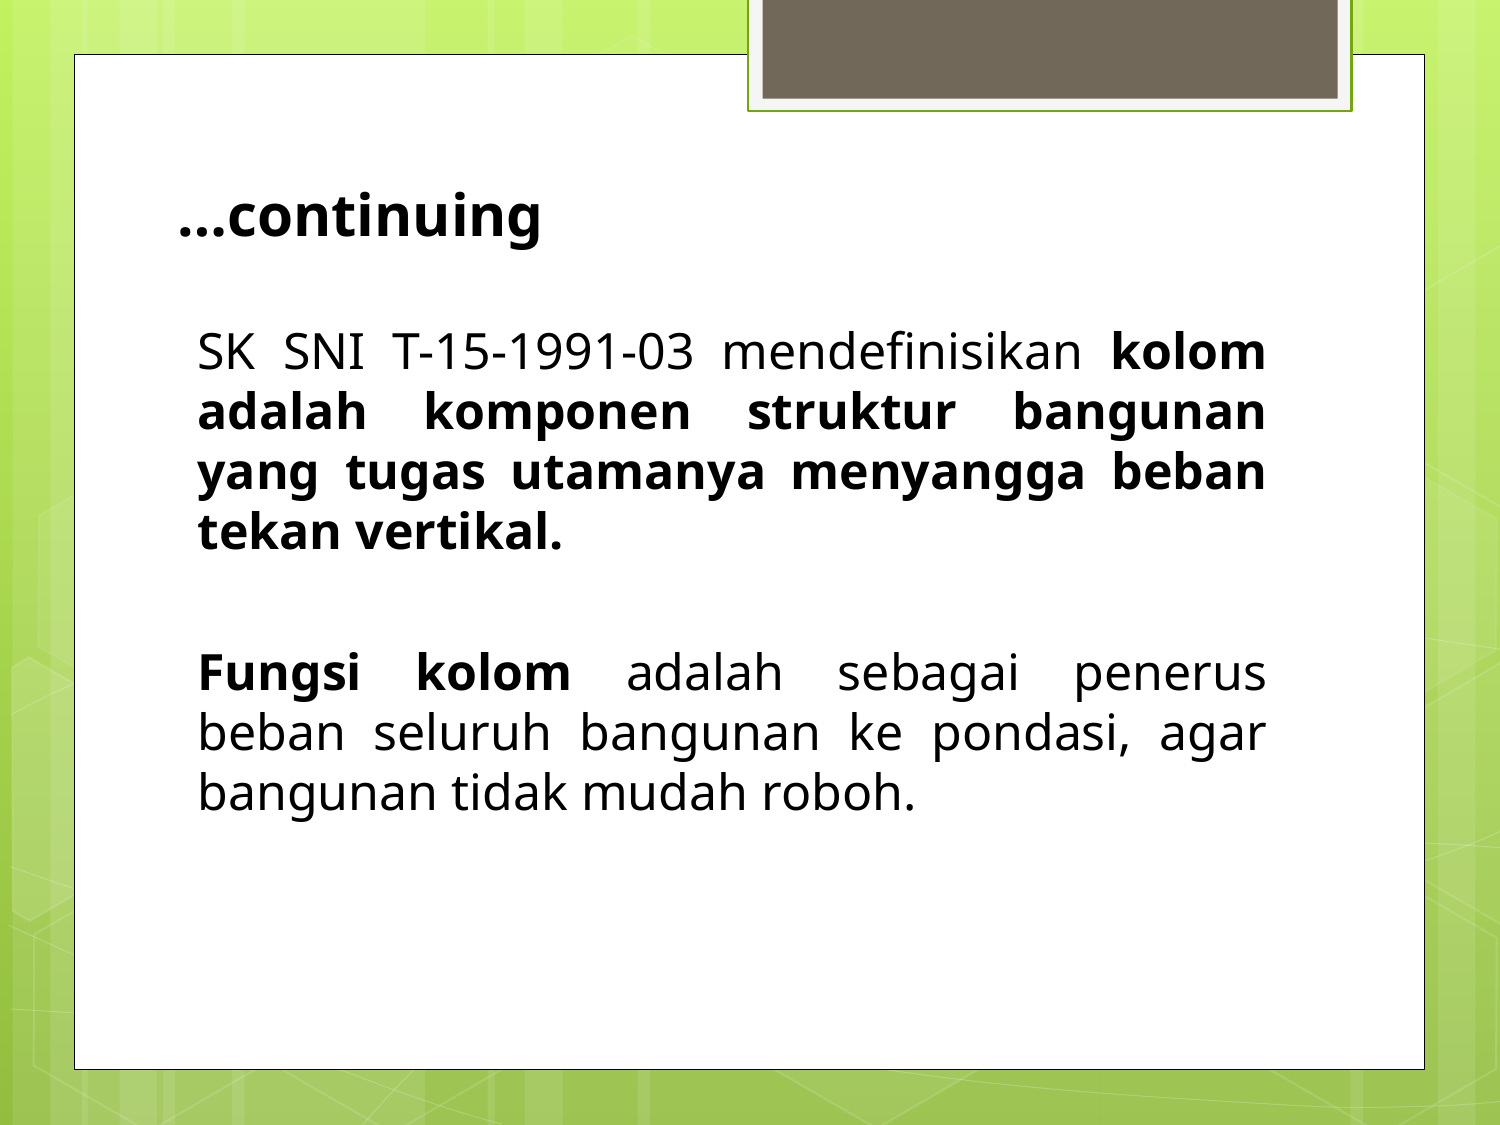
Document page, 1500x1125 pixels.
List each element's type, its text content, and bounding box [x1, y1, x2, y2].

title …continuing [162, 162, 1315, 257]
list SK SNI T-15-1991-03 mendefinisikan kolom adalah komponen struktur bangunan yang tugas utamanya menyangga beban tekan vertikal. Fungsi kolom adalah sebagai penerus beban seluruh bangunan ke pondasi, agar bangunan tidak mudah roboh. [171, 312, 1283, 957]
